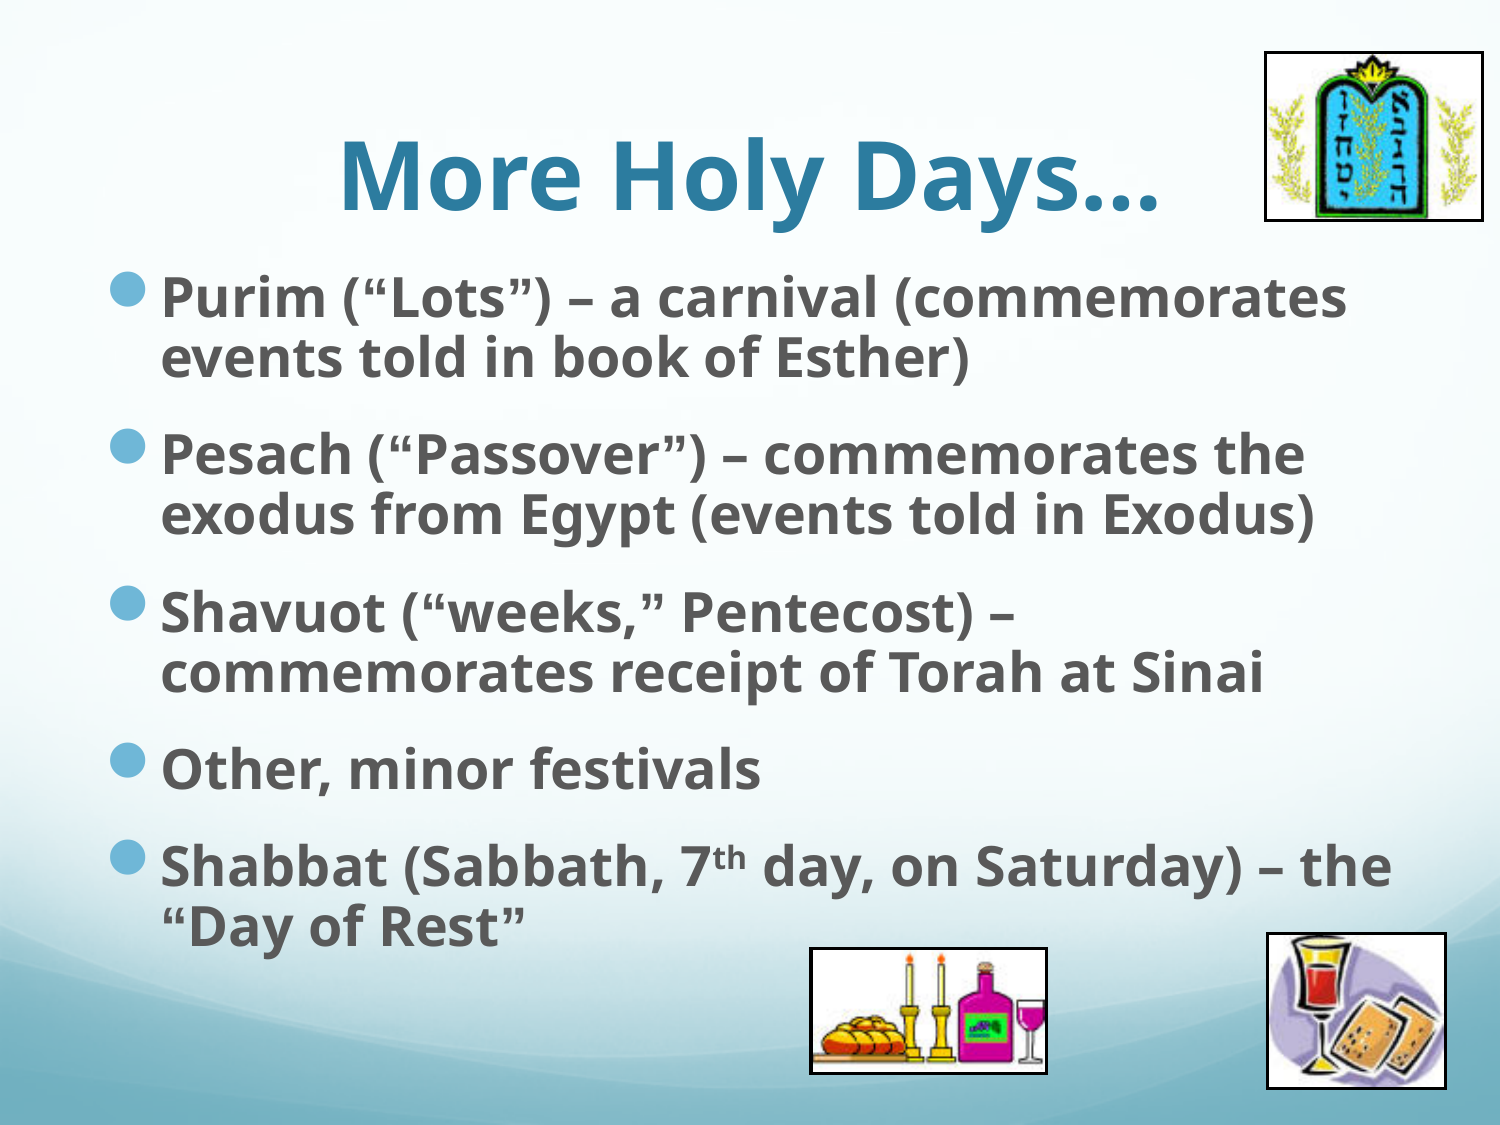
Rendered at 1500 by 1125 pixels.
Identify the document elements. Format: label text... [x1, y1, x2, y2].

list Purim (“Lots”) – a carnival (commemorates events told in book of Esther) Pesach (“Passover”) – commemorates the exodus from Egypt (events told in Exodus) Shavuot (“weeks,” Pentecost) – commemorates receipt of Torah at Sinai Other, minor festivals Shabbat (Sabbath, 7th day, on Saturday) – the “Day of Rest” [90, 262, 1410, 975]
picture [811, 949, 1046, 1073]
title More Holy Days… [90, 17, 1410, 237]
picture [1266, 53, 1482, 220]
picture [1268, 934, 1445, 1088]
